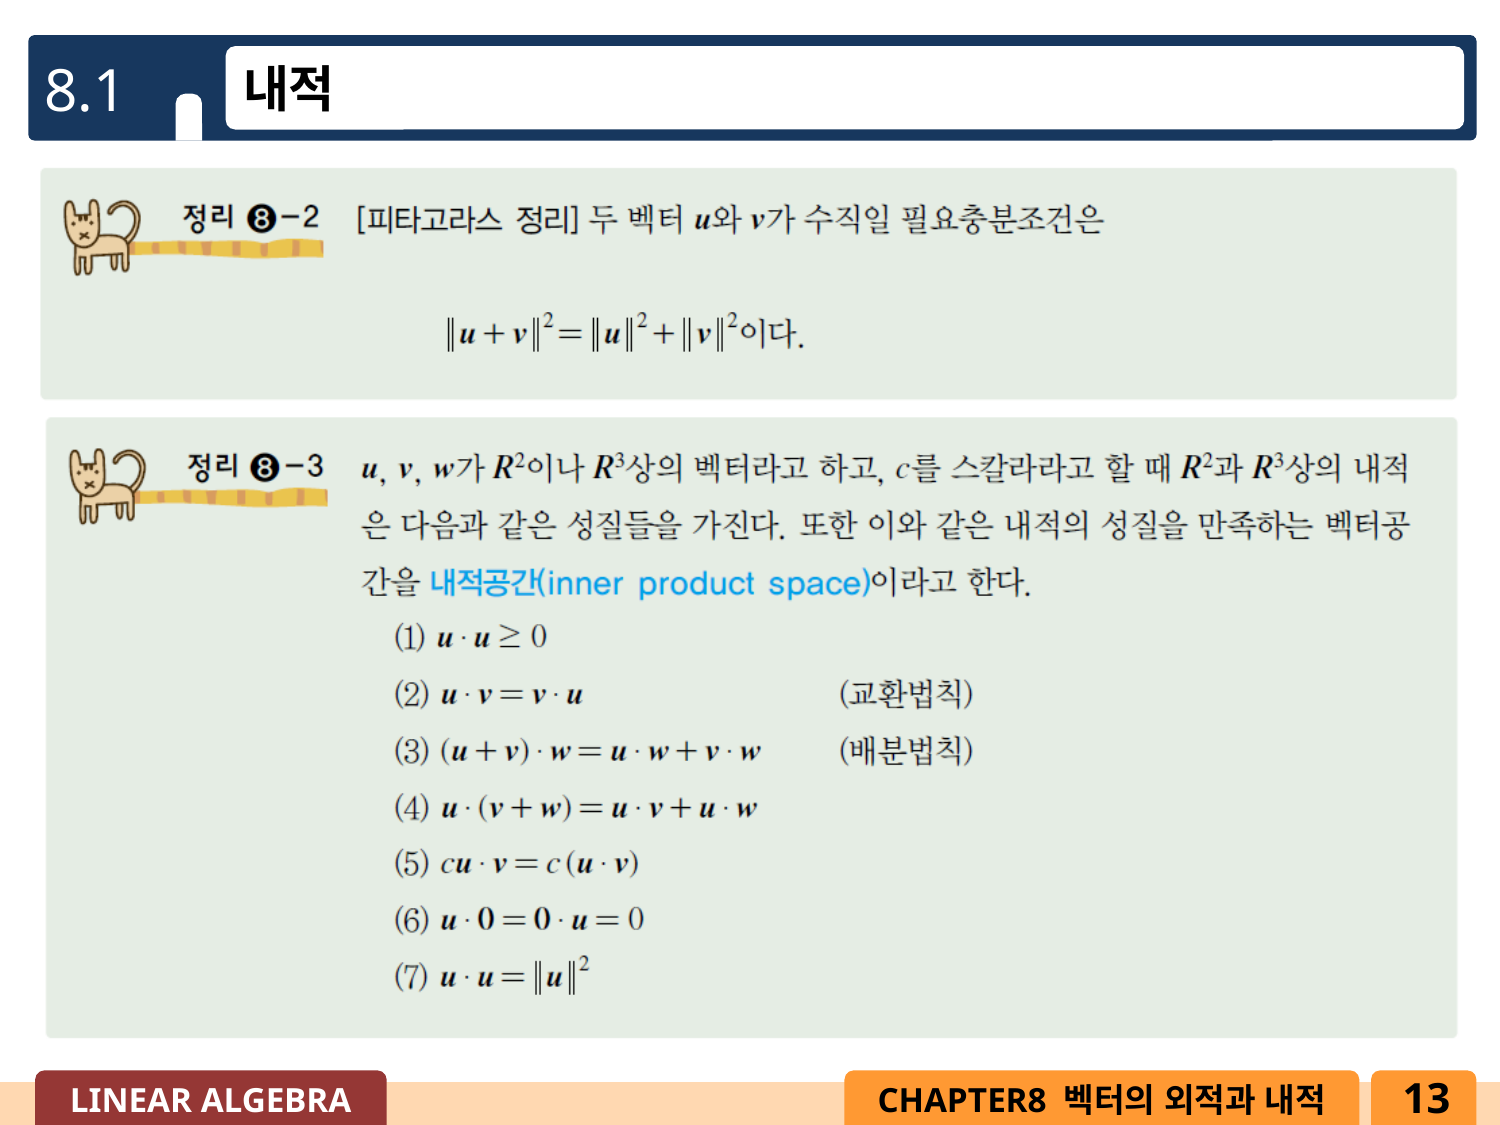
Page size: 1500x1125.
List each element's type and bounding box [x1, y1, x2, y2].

picture [0, 160, 1500, 1045]
text_box [0, 1070, 1500, 1125]
text_box [28, 34, 1477, 141]
